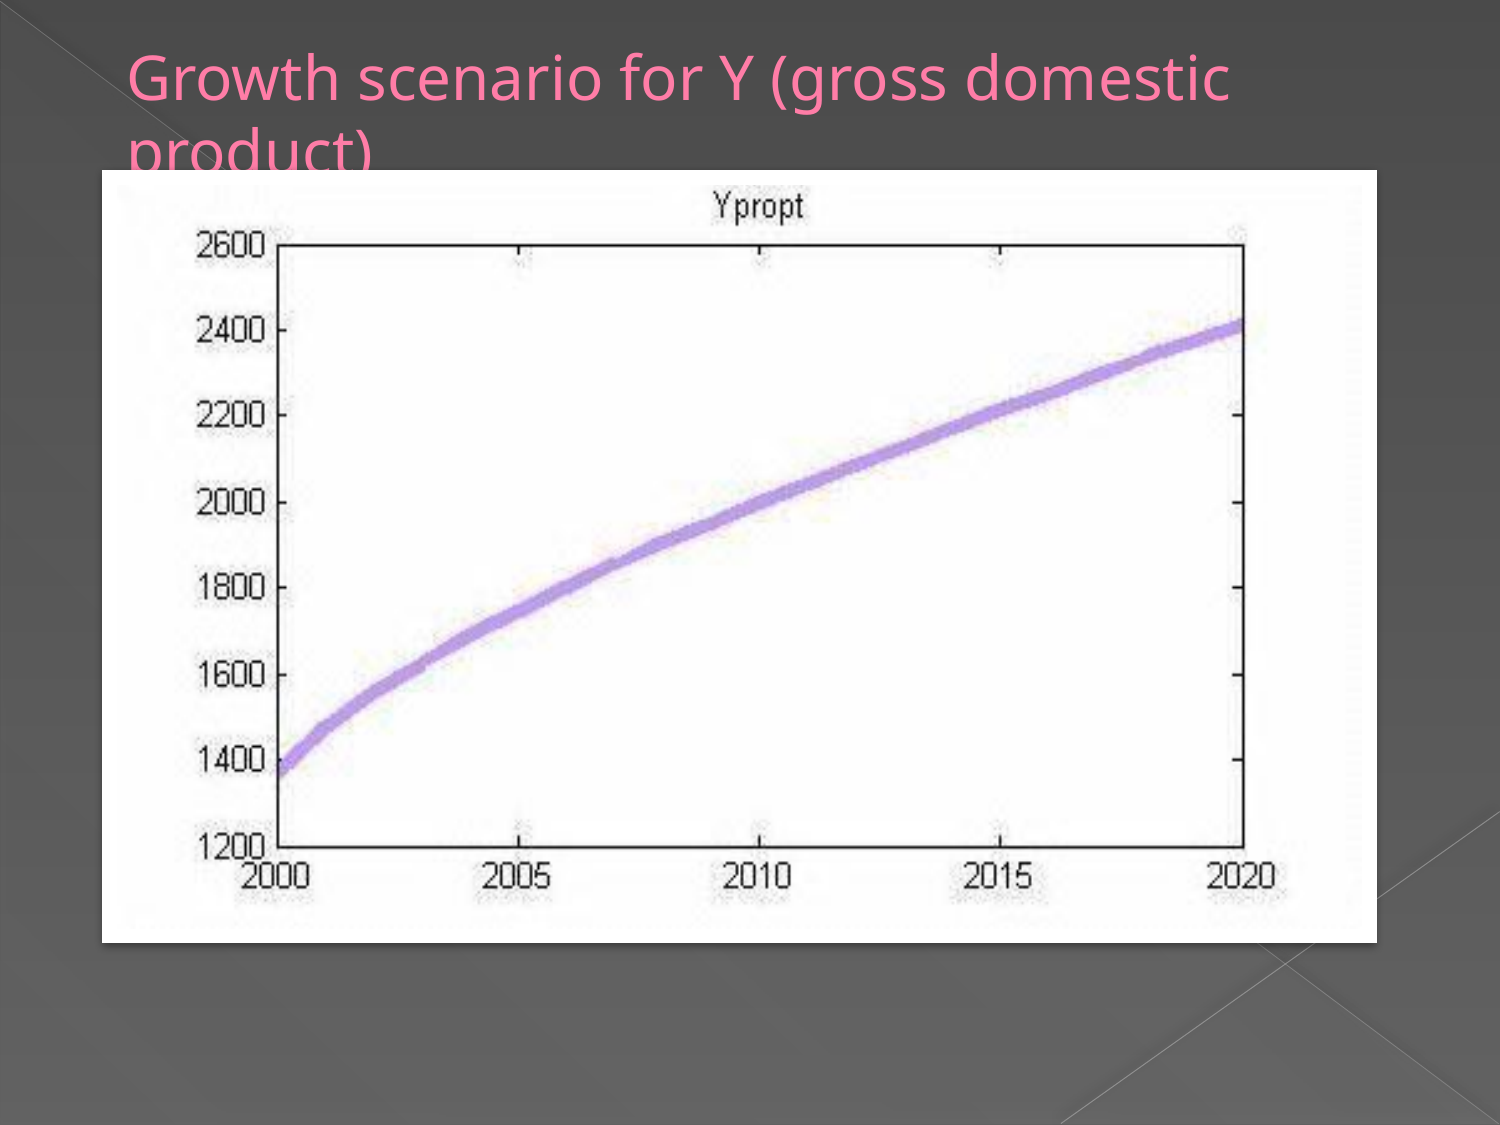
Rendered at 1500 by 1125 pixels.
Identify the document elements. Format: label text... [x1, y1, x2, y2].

title Growth scenario for Y (gross domestic product) [29, 30, 1380, 196]
picture [116, 184, 1363, 929]
